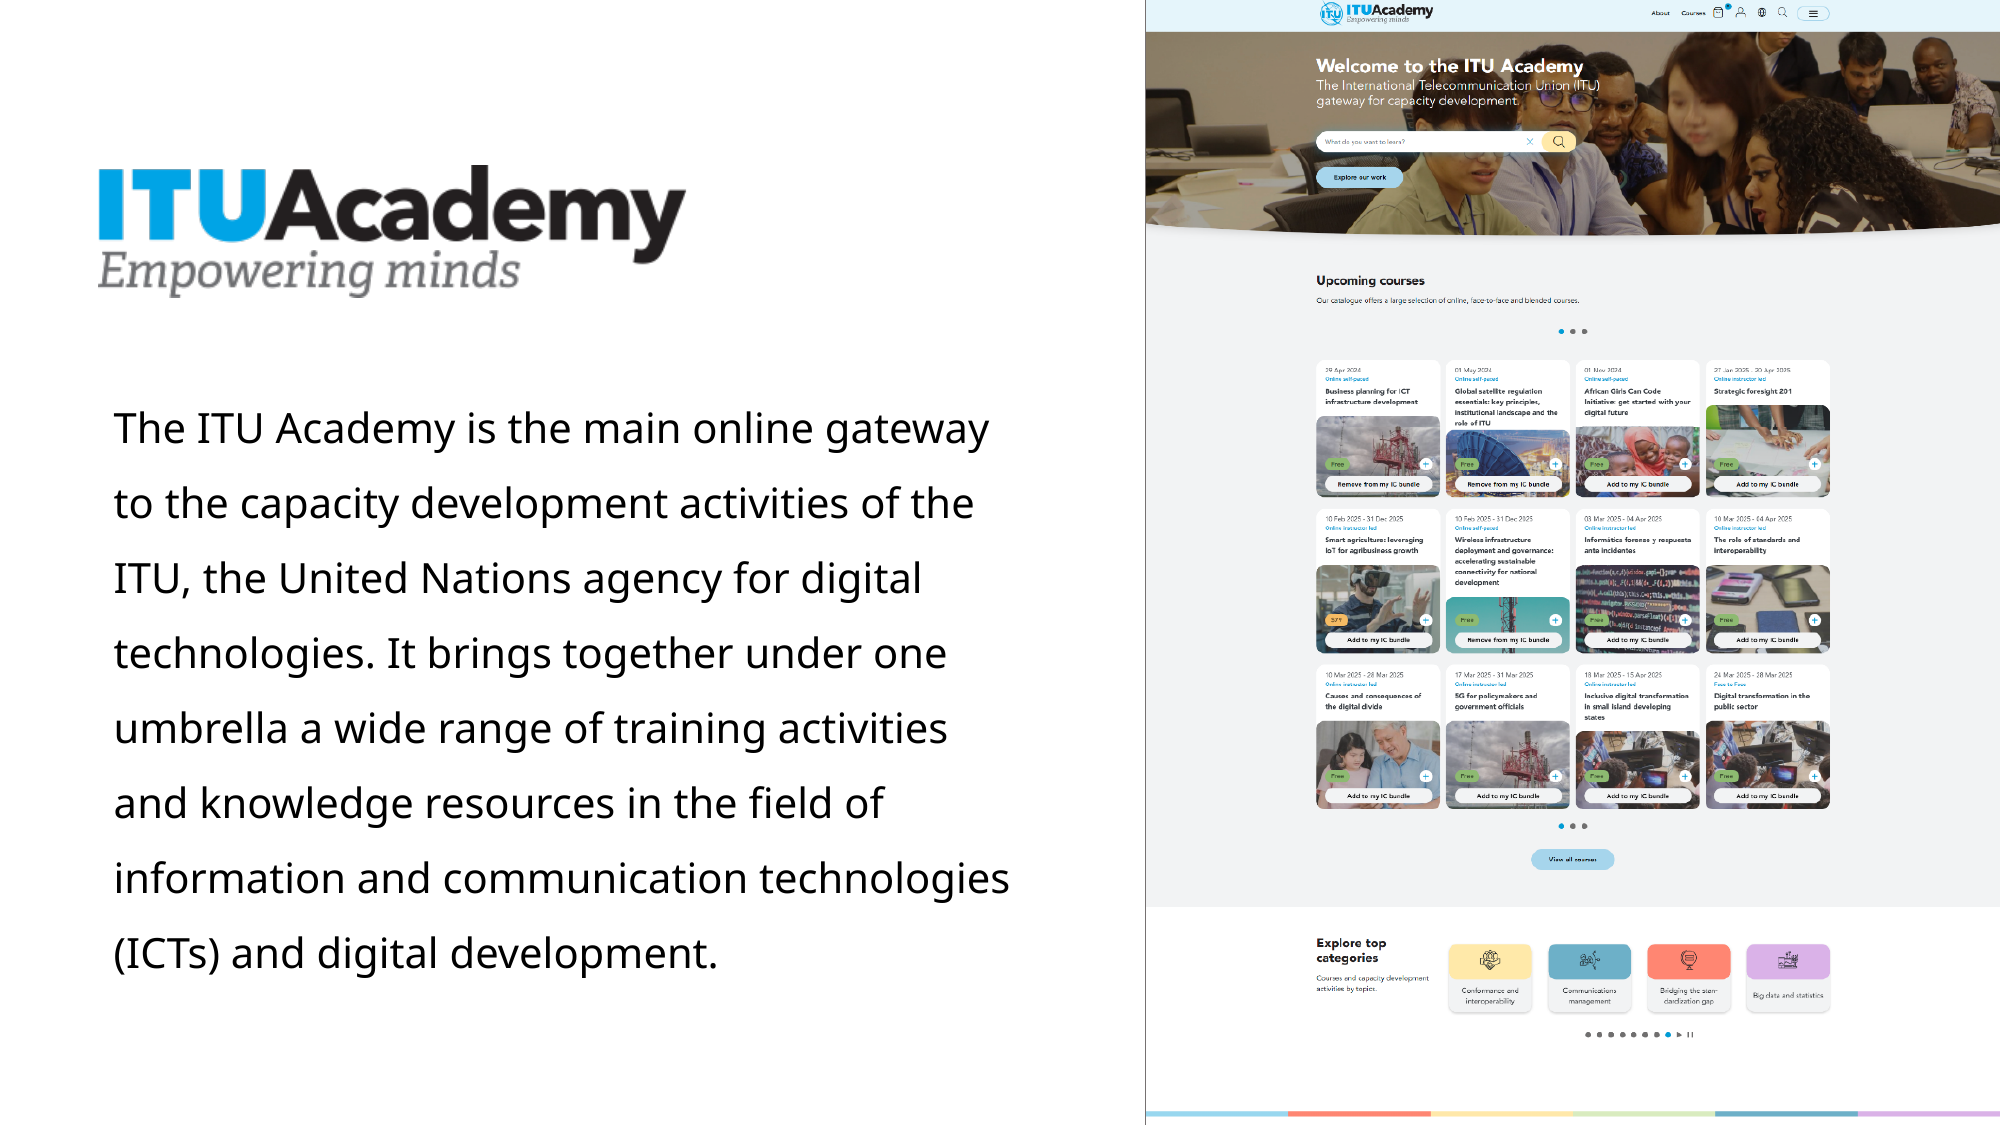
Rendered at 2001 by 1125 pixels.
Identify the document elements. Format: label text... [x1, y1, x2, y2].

picture [49, 21, 688, 298]
picture [1146, 0, 2000, 1125]
text_box The ITU Academy is the main online gateway to the capacity development activities of the ITU, the United Nations agency for digital technologies. It brings together under one umbrella a wide range of training activities and knowledge resources in the field of information and communication technologies (ICTs) and digital development. [98, 369, 1049, 985]
